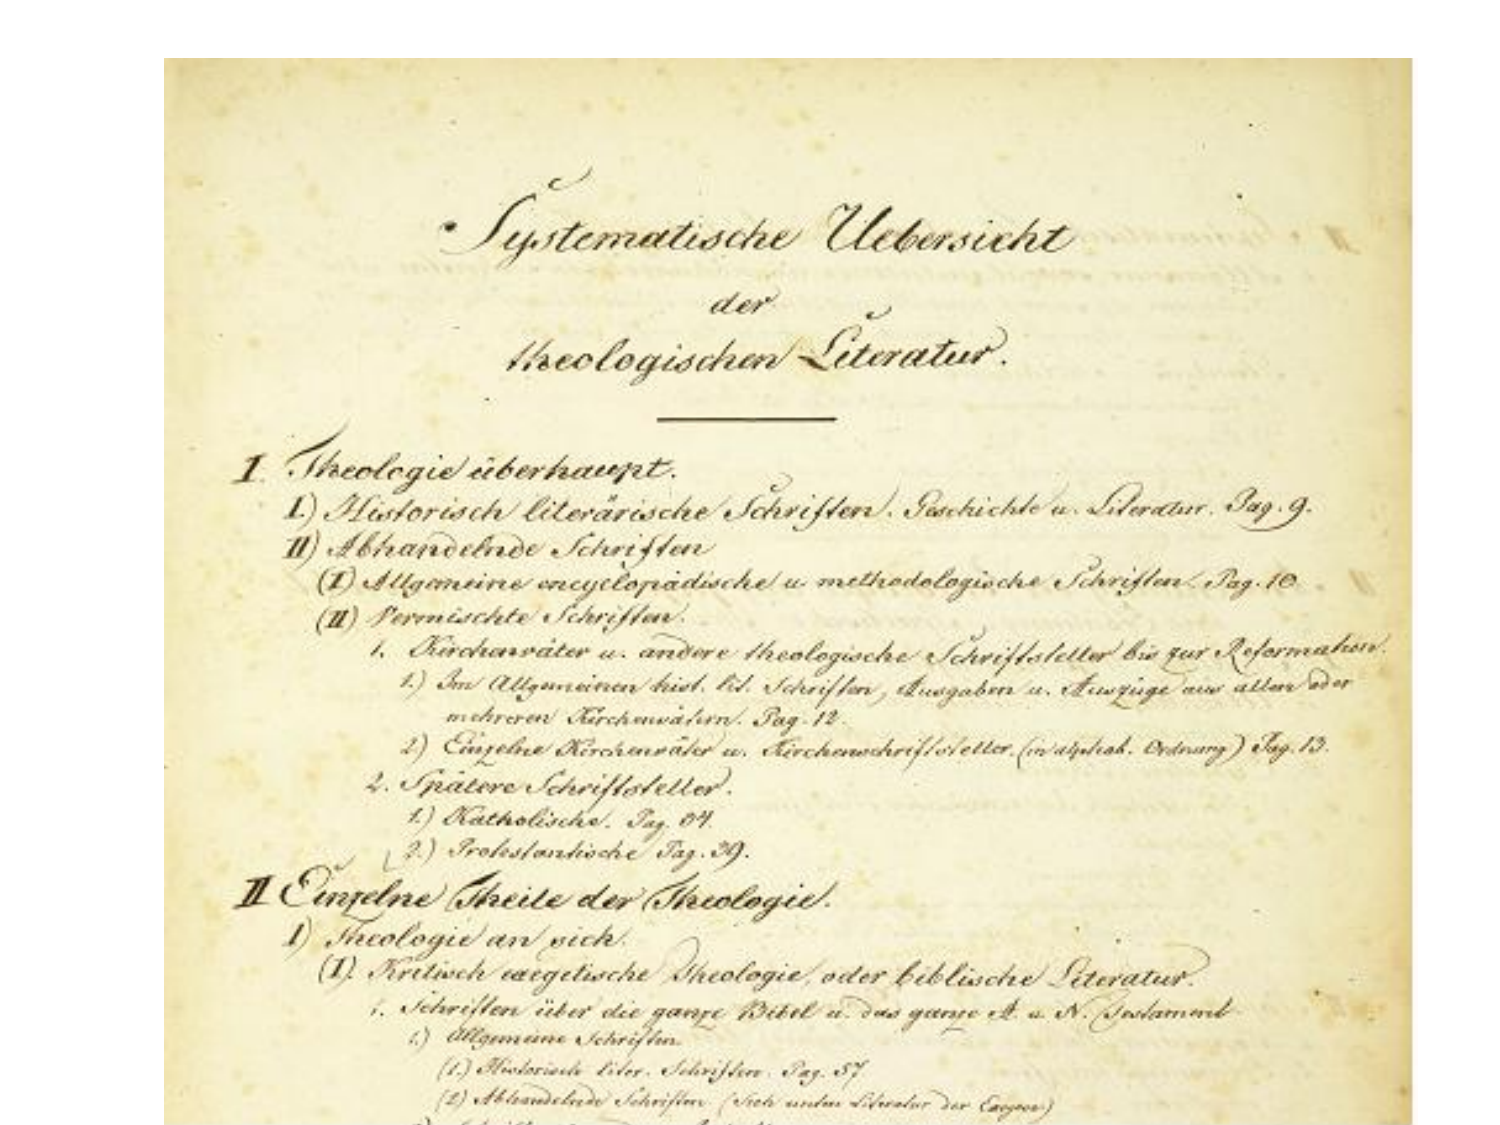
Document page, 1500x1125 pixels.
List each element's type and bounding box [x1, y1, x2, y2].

list [163, 58, 1419, 1125]
title [75, 45, 1425, 233]
